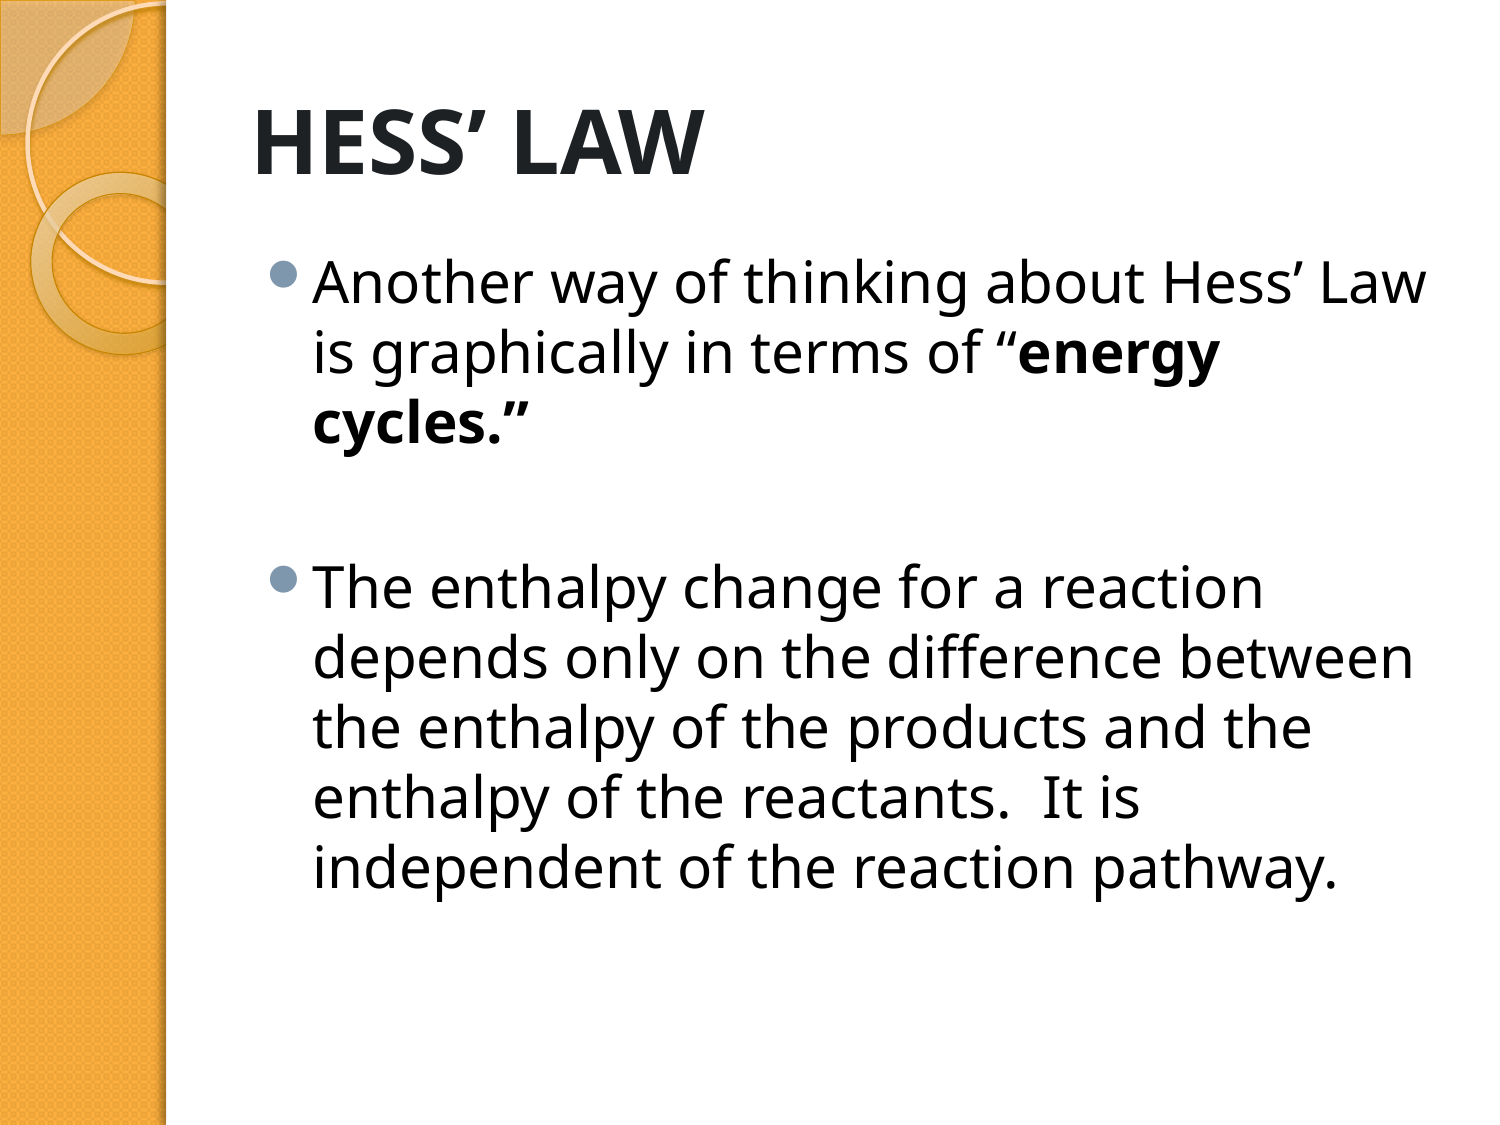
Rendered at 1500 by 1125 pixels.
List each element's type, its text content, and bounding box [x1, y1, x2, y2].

list Another way of thinking about Hess’ Law is graphically in terms of “energy cycles.” The enthalpy change for a reaction depends only on the difference between the enthalpy of the products and the enthalpy of the reactants. It is independent of the reaction pathway. [237, 237, 1466, 1025]
title HESS’ LAW [235, 45, 1466, 233]
